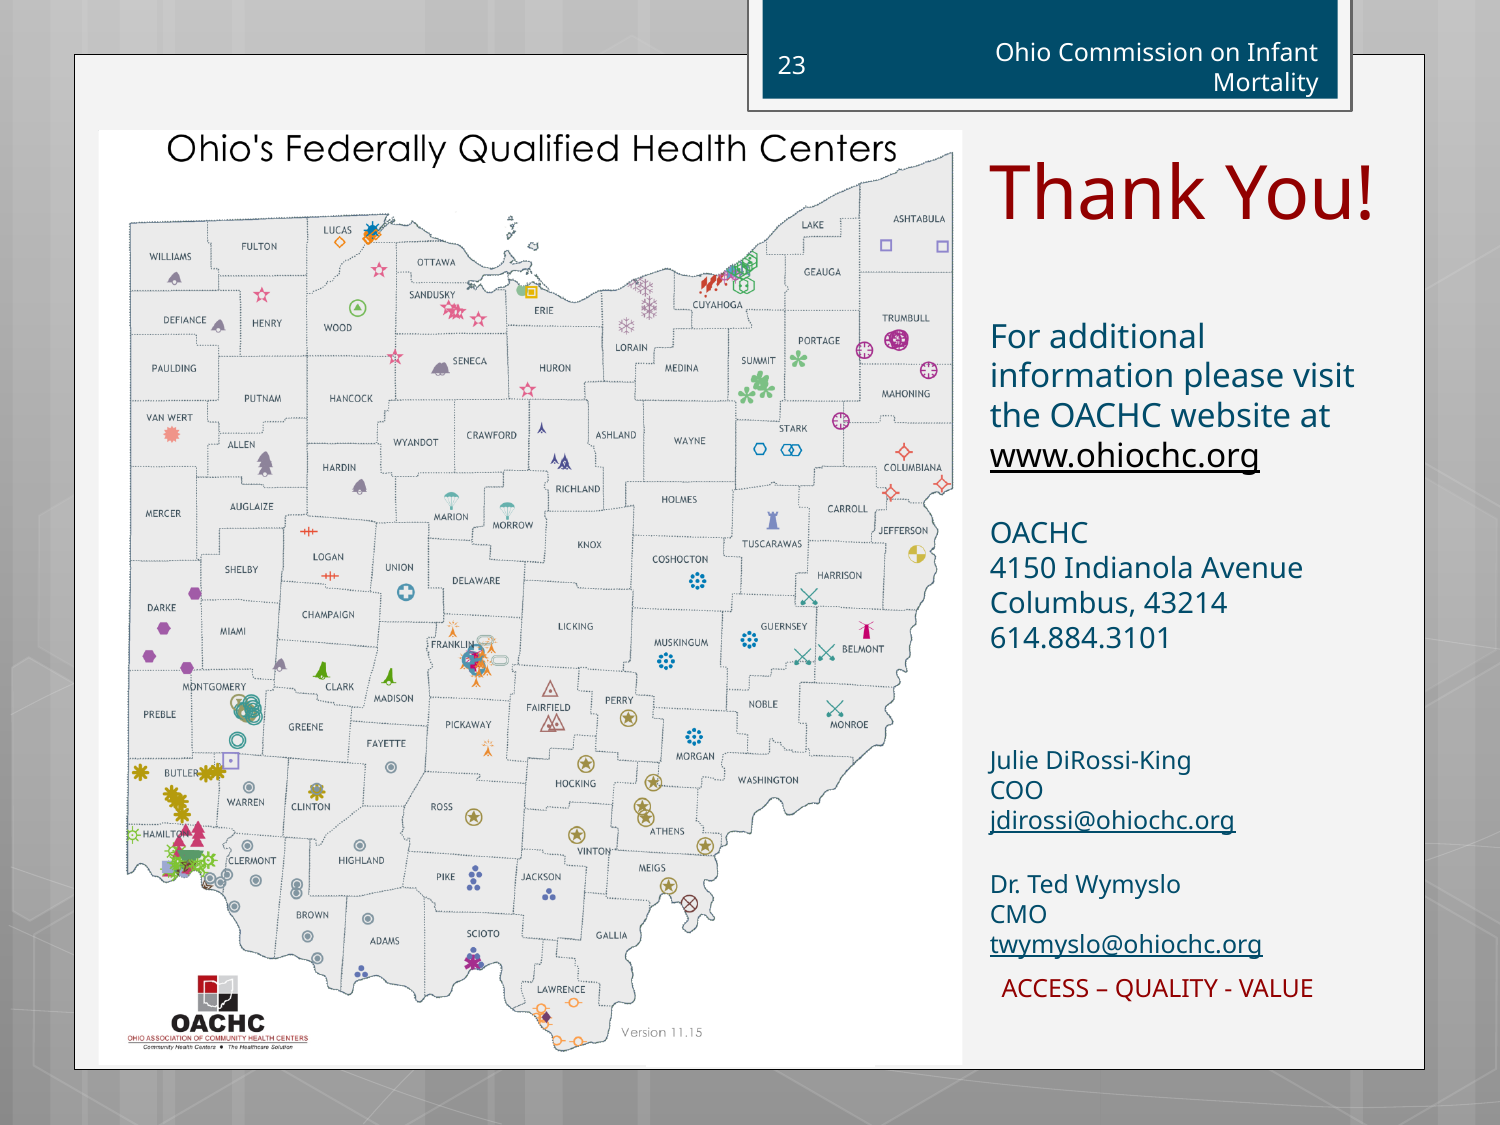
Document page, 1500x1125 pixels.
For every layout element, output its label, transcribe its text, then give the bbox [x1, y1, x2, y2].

slide_number 23 [762, 36, 887, 97]
picture [98, 130, 963, 1067]
text_box Thank You! For additional information please visit the OACHC website at www.ohiochc.org OACHC 4150 Indianola Avenue Columbus, 43214 614.884.3101 Julie DiRossi-King COO jdirossi@ohiochc.org Dr. Ted Wymyslo CMO twymyslo@ohiochc.org [975, 137, 1400, 1015]
slide_number Ohio Commission on Infant Mortality [887, 36, 1334, 97]
footer ACCESS – QUALITY - VALUE [967, 960, 1336, 1020]
